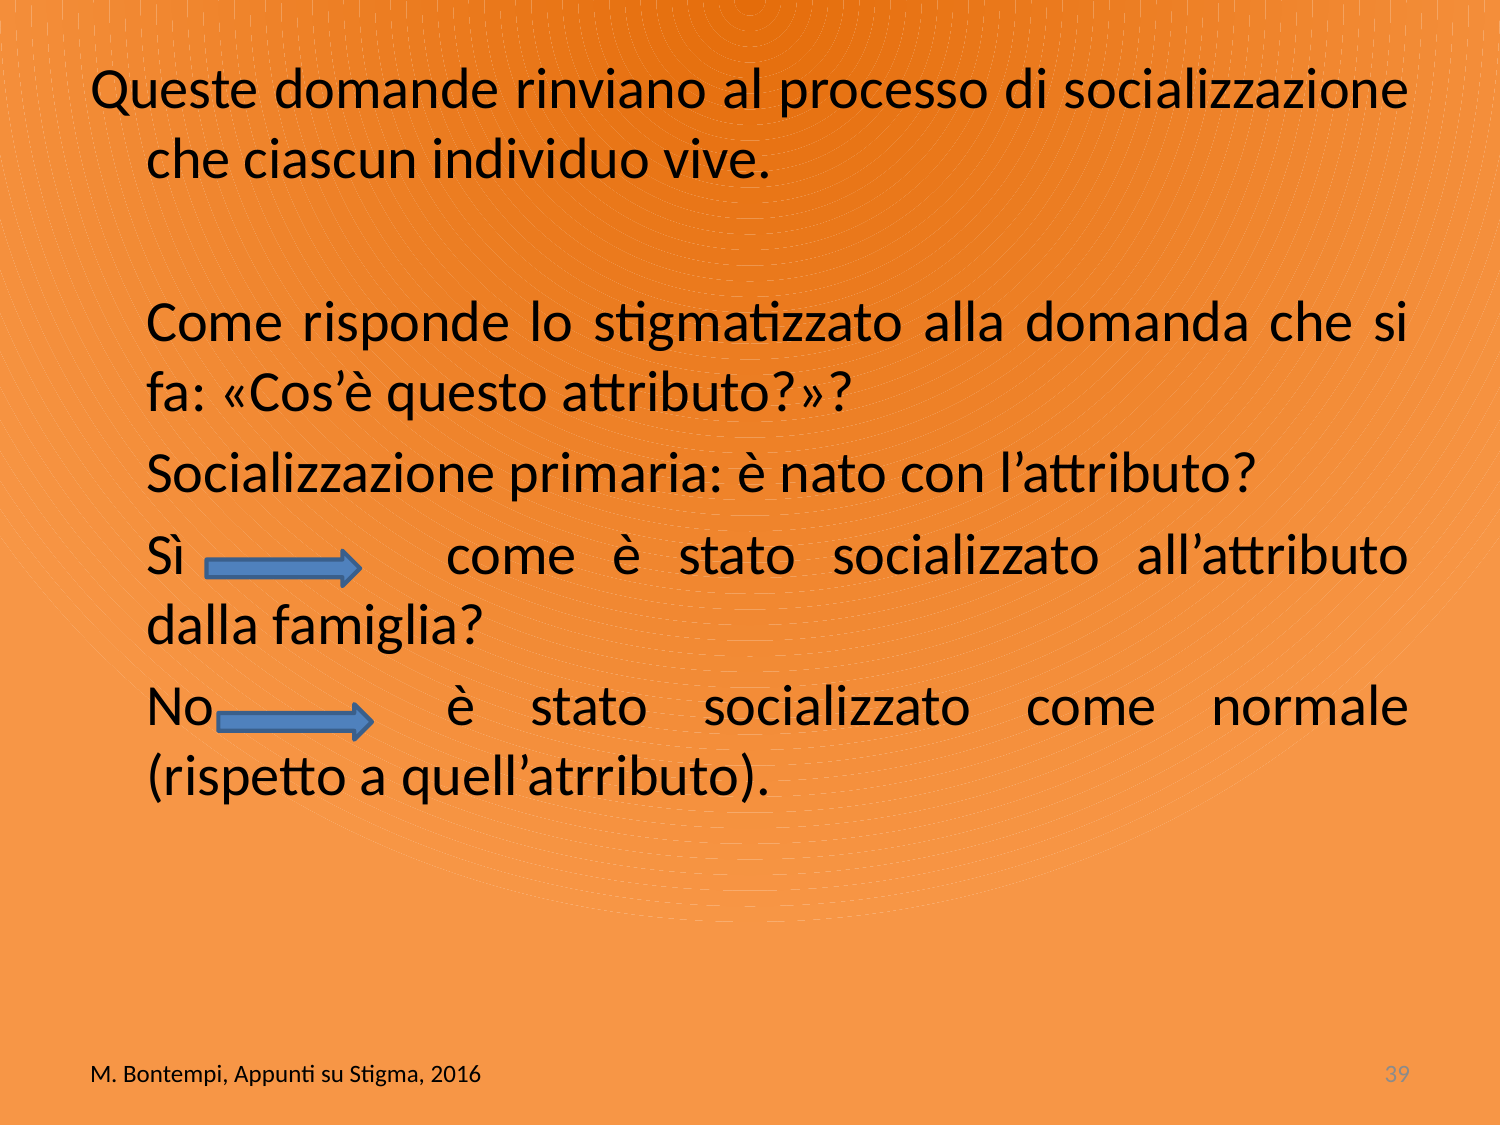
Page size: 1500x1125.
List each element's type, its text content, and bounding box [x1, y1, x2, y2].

text_box [204, 548, 363, 588]
slide_number M. Bontempi, Appunti su Stigma, 2016 [75, 1042, 644, 1103]
slide_number 39 [1074, 1042, 1425, 1103]
text_box [216, 702, 375, 742]
list Queste domande rinviano al processo di socializzazione che ciascun individuo vive. Come risponde lo stigmatizzato alla domanda che si fa: «Cos’è questo attributo?»? Socializzazione primaria: è nato con l’attributo? Sì come è stato socializzato all’attributo dalla famiglia? No è stato socializzato come normale (rispetto a quell’atrributo). [75, 42, 1425, 1005]
